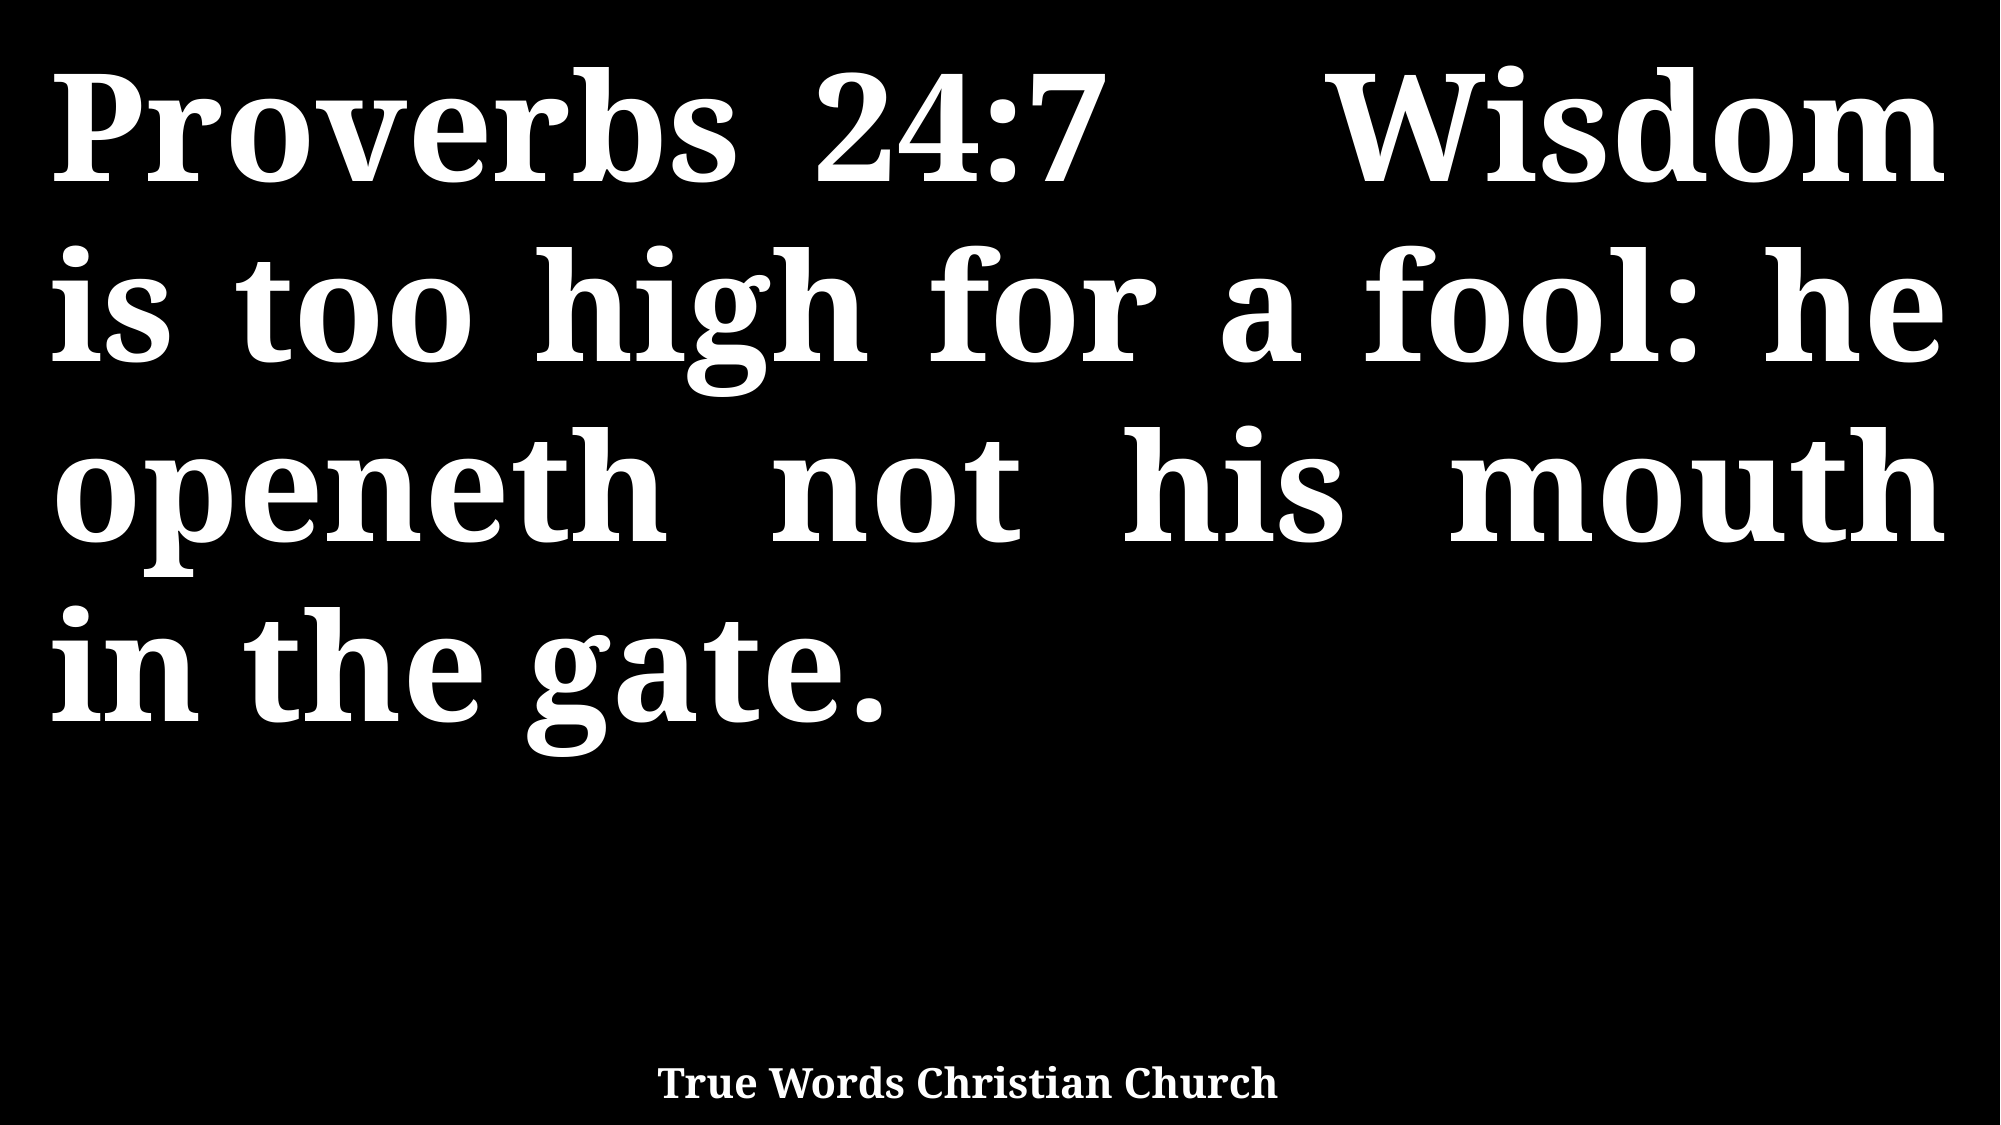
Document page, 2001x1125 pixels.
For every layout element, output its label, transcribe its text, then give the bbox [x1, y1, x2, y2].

text_box Proverbs 24:7 Wisdom is too high for a fool: he openeth not his mouth in the gate. [35, 23, 1965, 759]
text_box True Words Christian Church [642, 1049, 1294, 1114]
